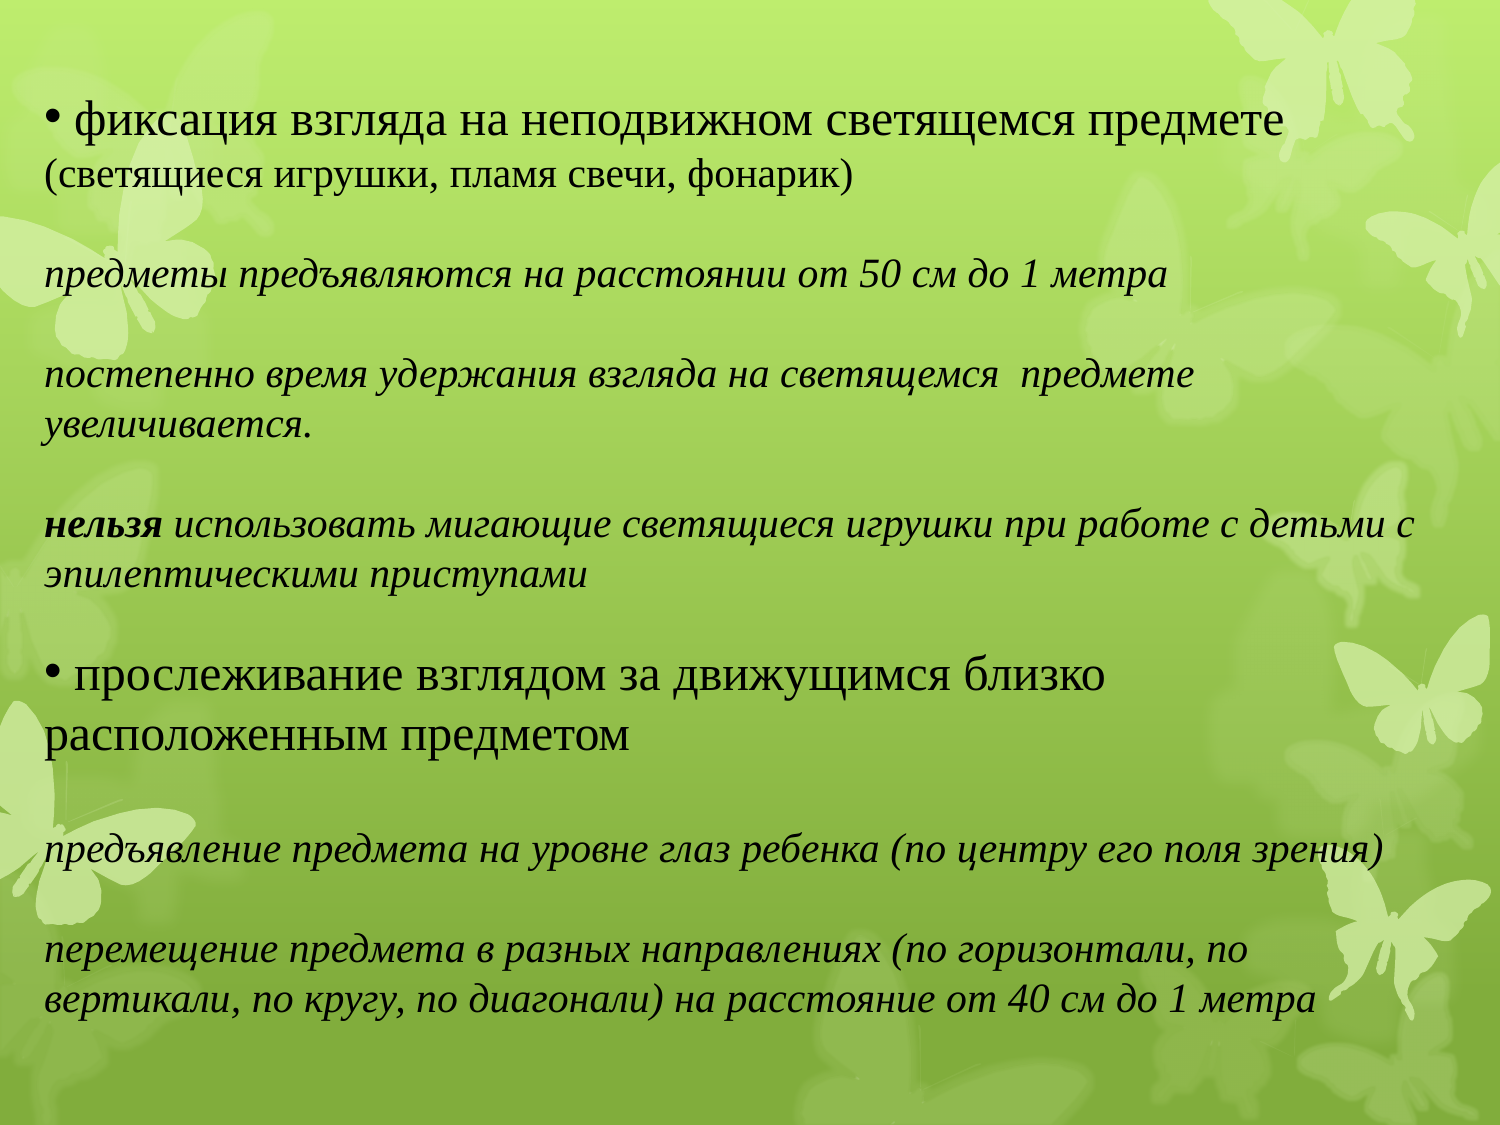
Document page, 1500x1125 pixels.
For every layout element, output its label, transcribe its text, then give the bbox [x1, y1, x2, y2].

text_box фиксация взгляда на неподвижном светящемся предмете (светящиеся игрушки, пламя свечи, фонарик) предметы предъявляются на расстоянии от 50 см до 1 метра постепенно время удержания взгляда на светящемся предмете увеличивается. нельзя использовать мигающие светящиеся игрушки при работе с детьми с эпилептическими приступами прослеживание взглядом за движущимся близко расположенным предметом предъявление предмета на уровне глаз ребенка (по центру его поля зрения) перемещение предмета в разных направлениях (по горизонтали, по вертикали, по кругу, по диагонали) на расстояние от 40 см до 1 метра [29, 78, 1471, 1125]
